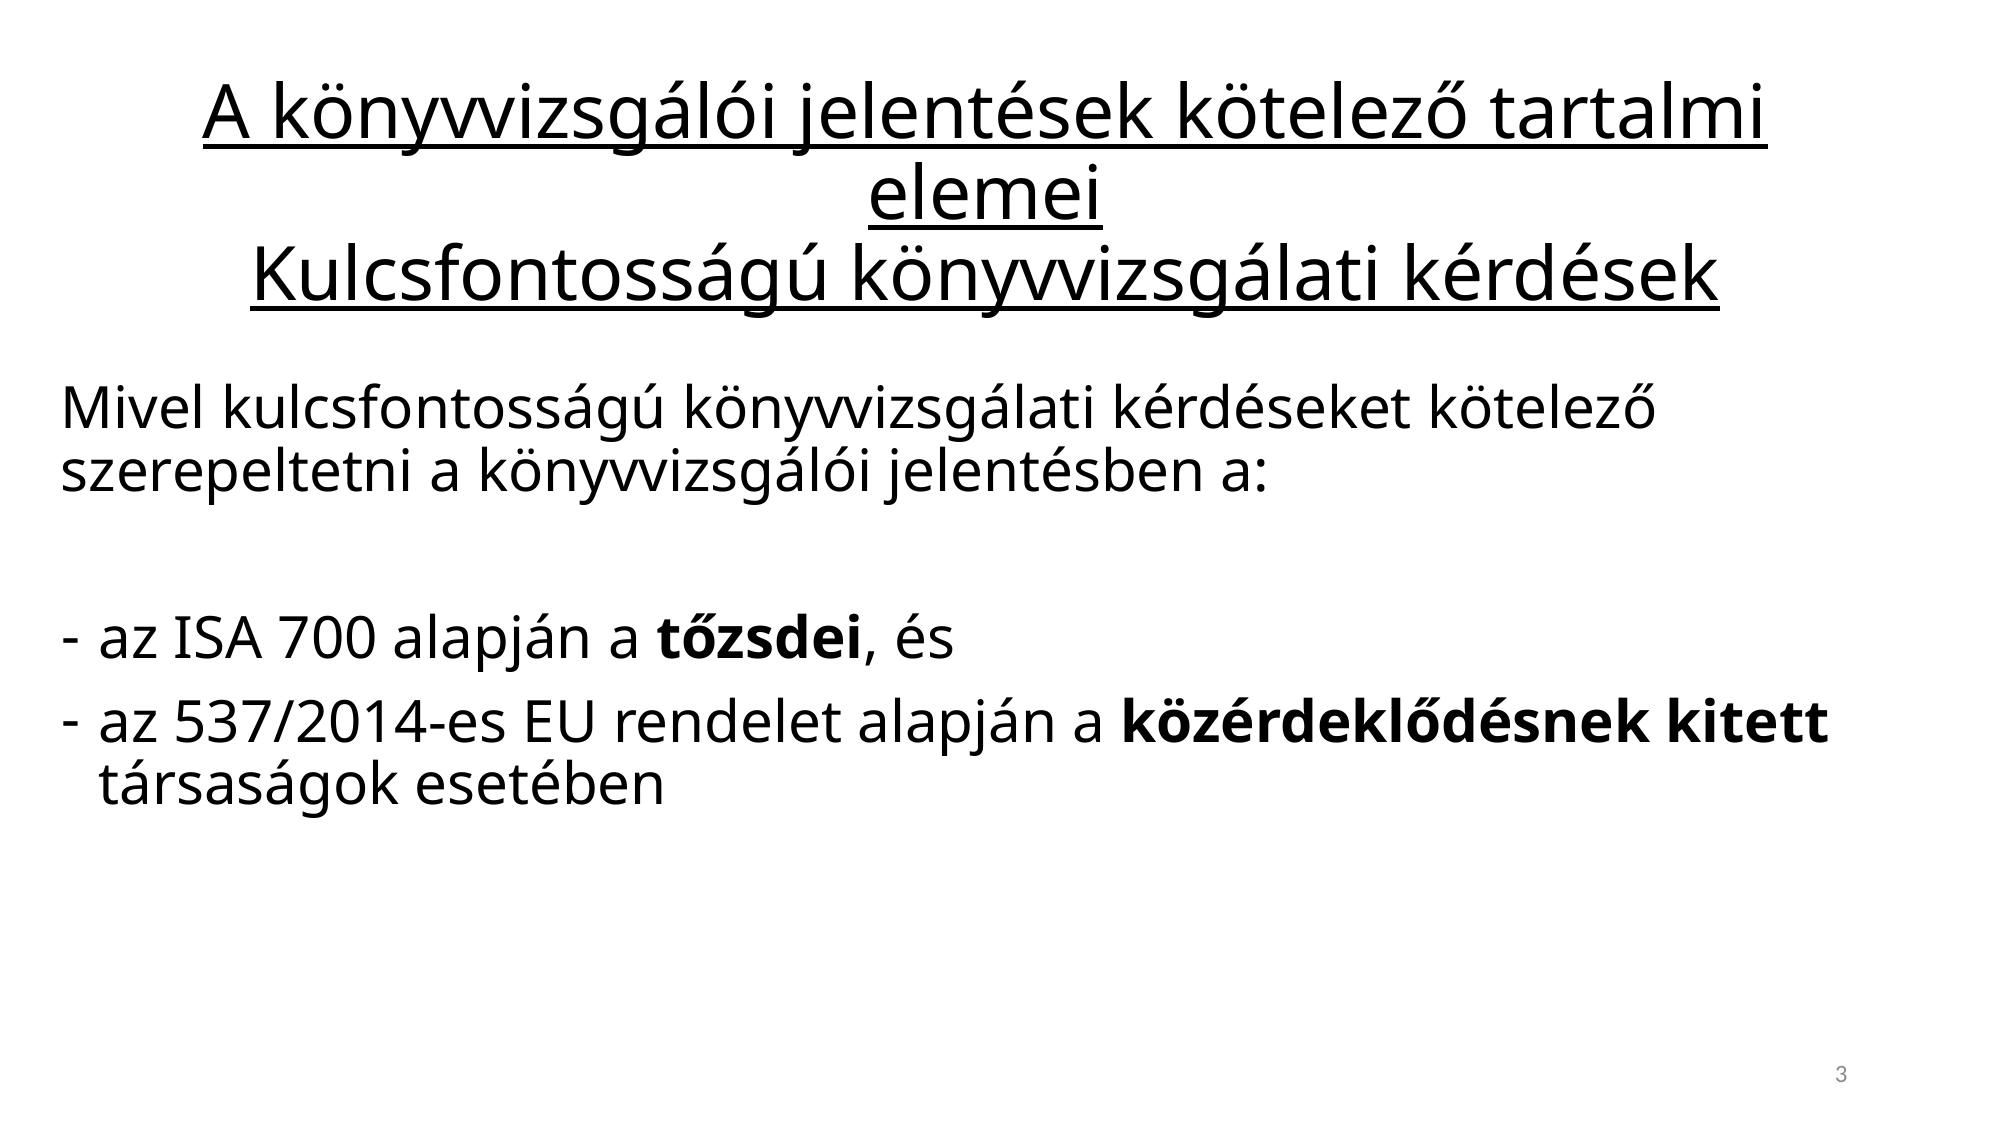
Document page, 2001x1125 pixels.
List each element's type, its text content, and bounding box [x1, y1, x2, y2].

text_box A könyvvizsgálói jelentések kötelező tartalmi elemei Kulcsfontosságú könyvvizsgálati kérdések [70, 101, 1900, 289]
slide_number 3 [1412, 1042, 1863, 1103]
list Mivel kulcsfontosságú könyvvizsgálati kérdéseket kötelező szerepeltetni a könyvvizsgálói jelentésben a: az ISA 700 alapján a tőzsdei, és az 537/2014-es EU rendelet alapján a közérdeklődésnek kitett társaságok esetében [45, 299, 1863, 1014]
